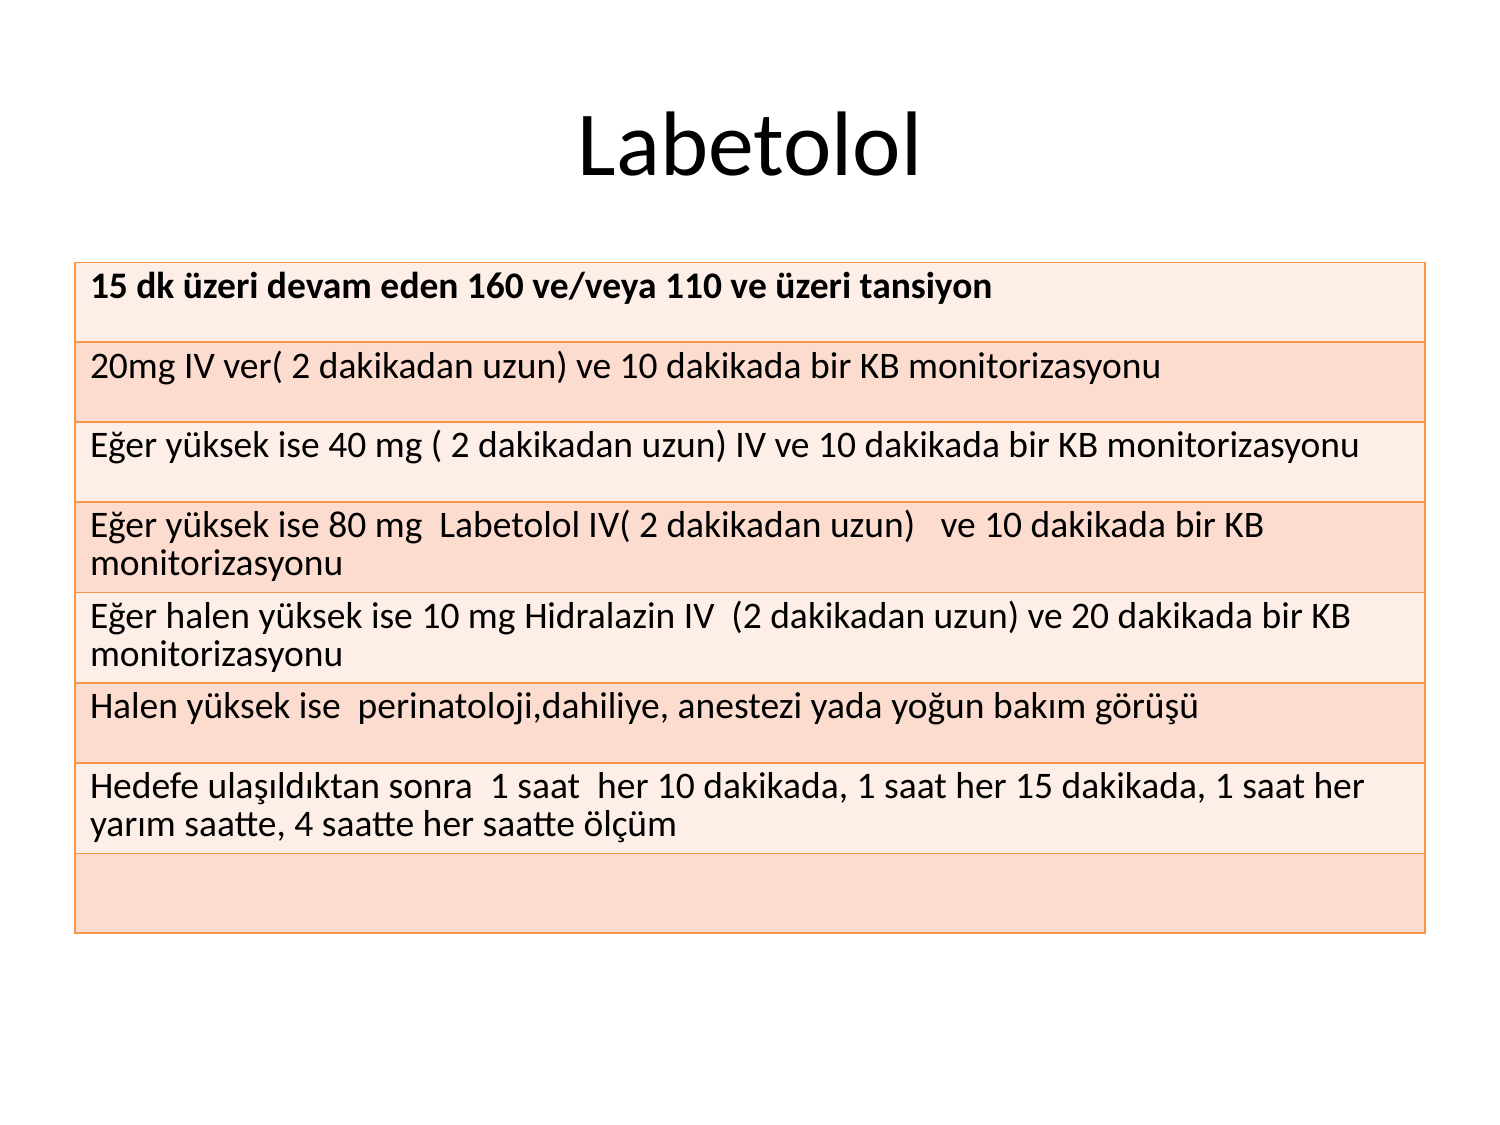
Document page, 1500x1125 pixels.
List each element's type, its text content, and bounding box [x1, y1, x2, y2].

table_cell Eğer yüksek ise 80 mg Labetolol IV( 2 dakikadan uzun) ve 10 dakikada bir KB monitorizasyonu [76, 503, 1424, 592]
table_cell Halen yüksek ise perinatoloji,dahiliye, anestezi yada yoğun bakım görüşü [76, 684, 1424, 762]
table_cell Eğer halen yüksek ise 10 mg Hidralazin IV (2 dakikadan uzun) ve 20 dakikada bir KB monitorizasyonu [76, 593, 1424, 682]
table_cell Eğer yüksek ise 40 mg ( 2 dakikadan uzun) IV ve 10 dakikada bir KB monitorizasyonu [76, 423, 1424, 501]
table_header 15 dk üzeri devam eden 160 ve/veya 110 ve üzeri tansiyon [76, 263, 1424, 341]
table_cell Hedefe ulaşıldıktan sonra 1 saat her 10 dakikada, 1 saat her 15 dakikada, 1 saat her yarım saatte, 4 saatte her saatte ölçüm [76, 764, 1424, 853]
title Labetolol [70, 40, 1430, 238]
table_cell [76, 854, 1424, 932]
table_cell 20mg IV ver( 2 dakikadan uzun) ve 10 dakikada bir KB monitorizasyonu [76, 343, 1424, 421]
